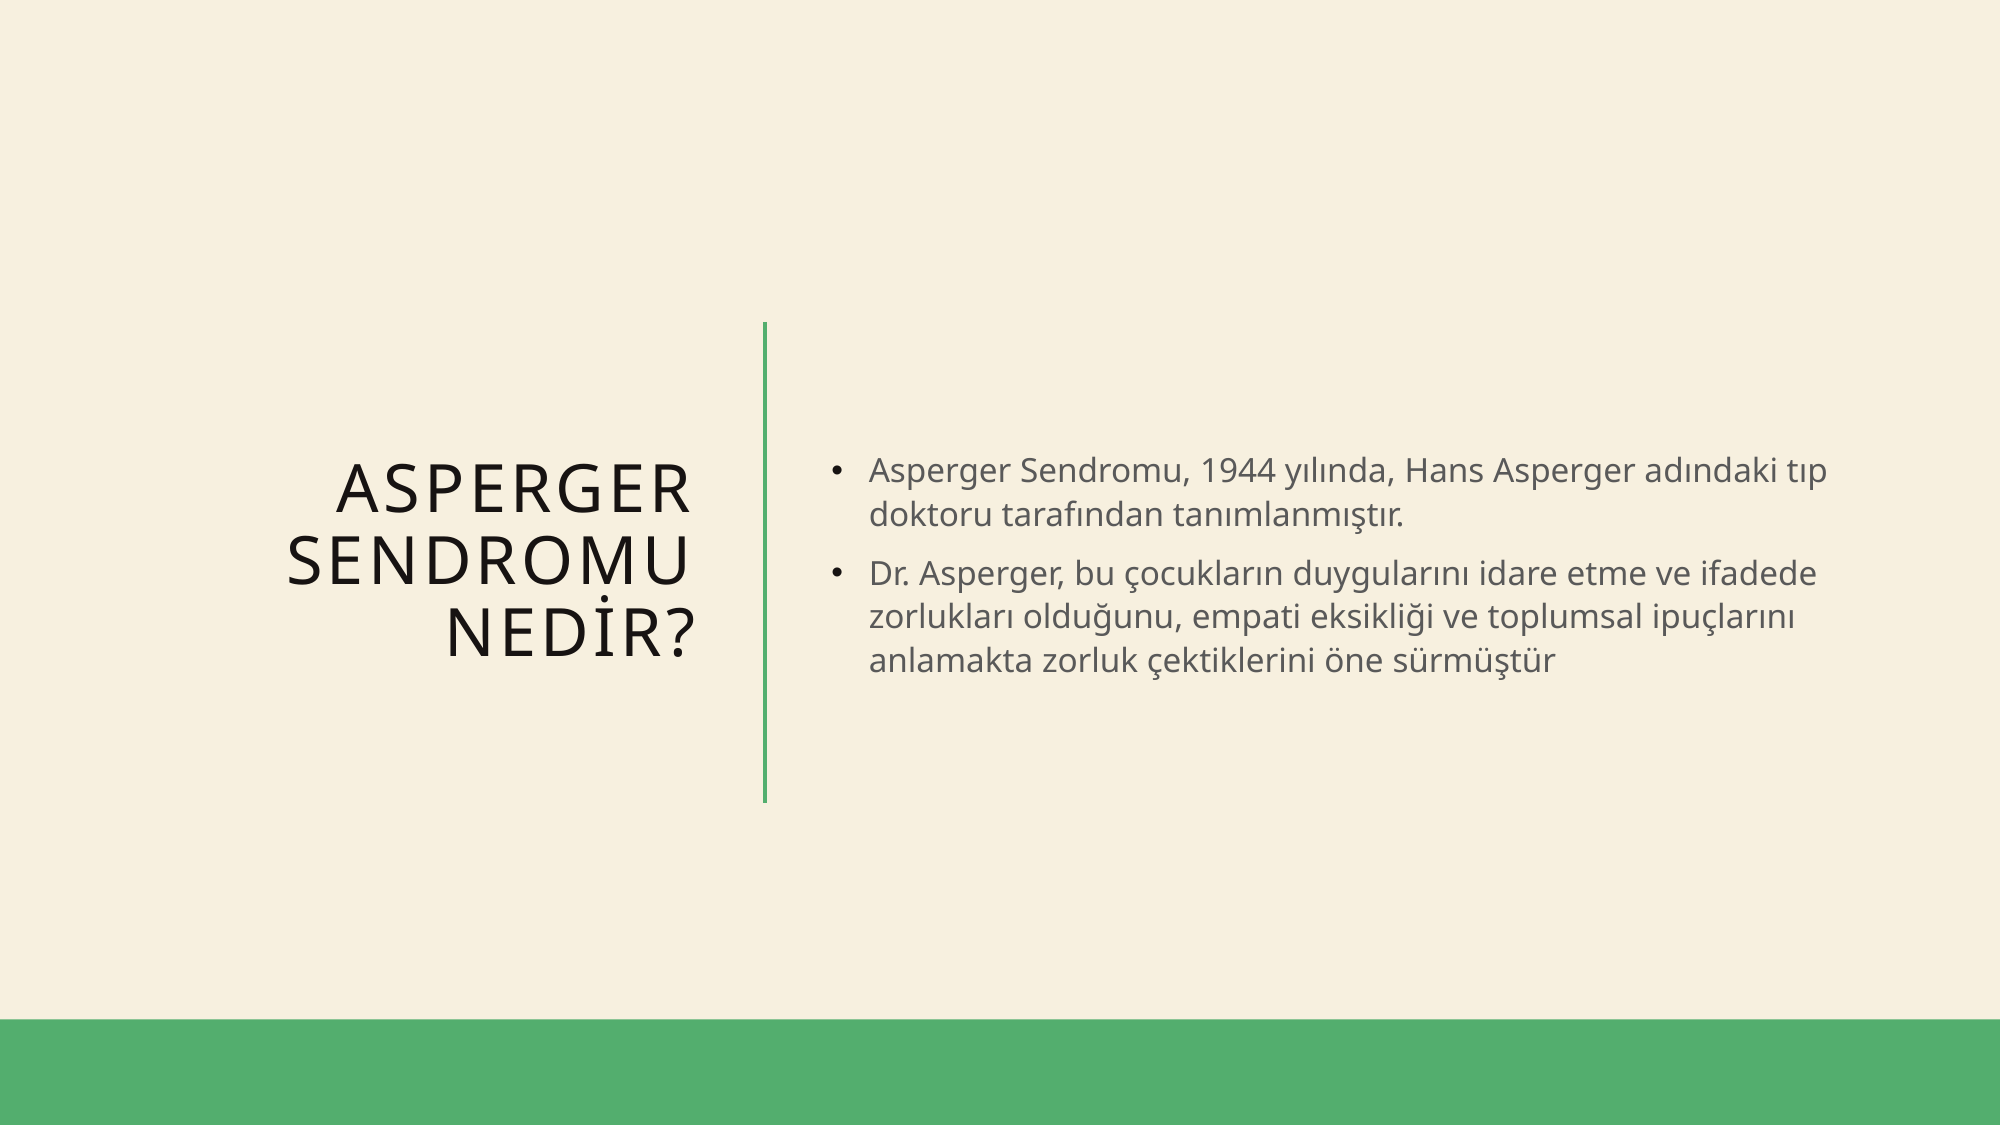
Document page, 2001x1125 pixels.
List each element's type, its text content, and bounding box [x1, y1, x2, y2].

text_box [0, 1018, 2000, 1125]
title ASPERGER SENDROMU NEDİR? [125, 189, 711, 936]
list Asperger Sendromu, 1944 yılında, Hans Asperger adındaki tıp doktoru tarafından tanımlanmıştır. Dr. Asperger, bu çocukların duygularını idare etme ve ifadede zorlukları olduğunu, empati eksikliği ve toplumsal ipuçlarını anlamakta zorluk çektiklerini öne sürmüştür [816, 189, 1875, 936]
text_box [0, 0, 2000, 1018]
